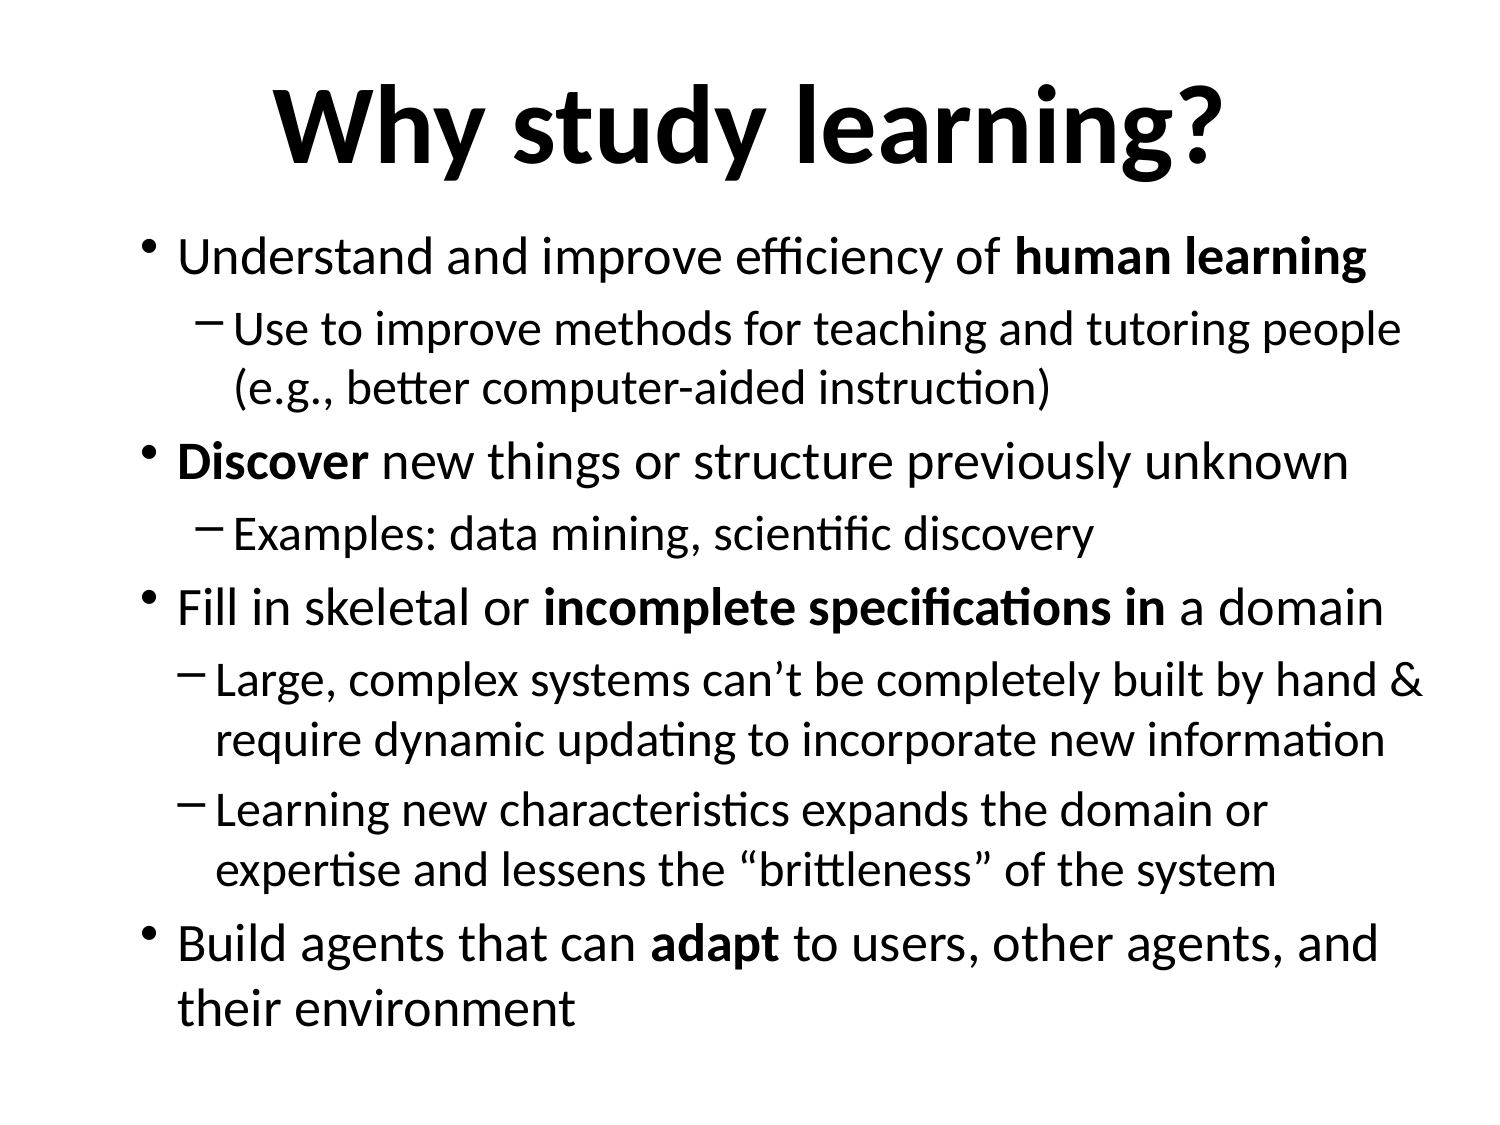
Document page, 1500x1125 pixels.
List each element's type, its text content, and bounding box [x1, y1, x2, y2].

list Understand and improve efficiency of human learning Use to improve methods for teaching and tutoring people (e.g., better computer-aided instruction) Discover new things or structure previously unknown Examples: data mining, scientific discovery Fill in skeletal or incomplete specifications in a domain Large, complex systems can’t be completely built by hand & require dynamic updating to incorporate new information Learning new characteristics expands the domain or expertise and lessens the “brittleness” of the system Build agents that can adapt to users, other agents, and their environment [125, 212, 1450, 1038]
title Why study learning? [112, 24, 1388, 213]
